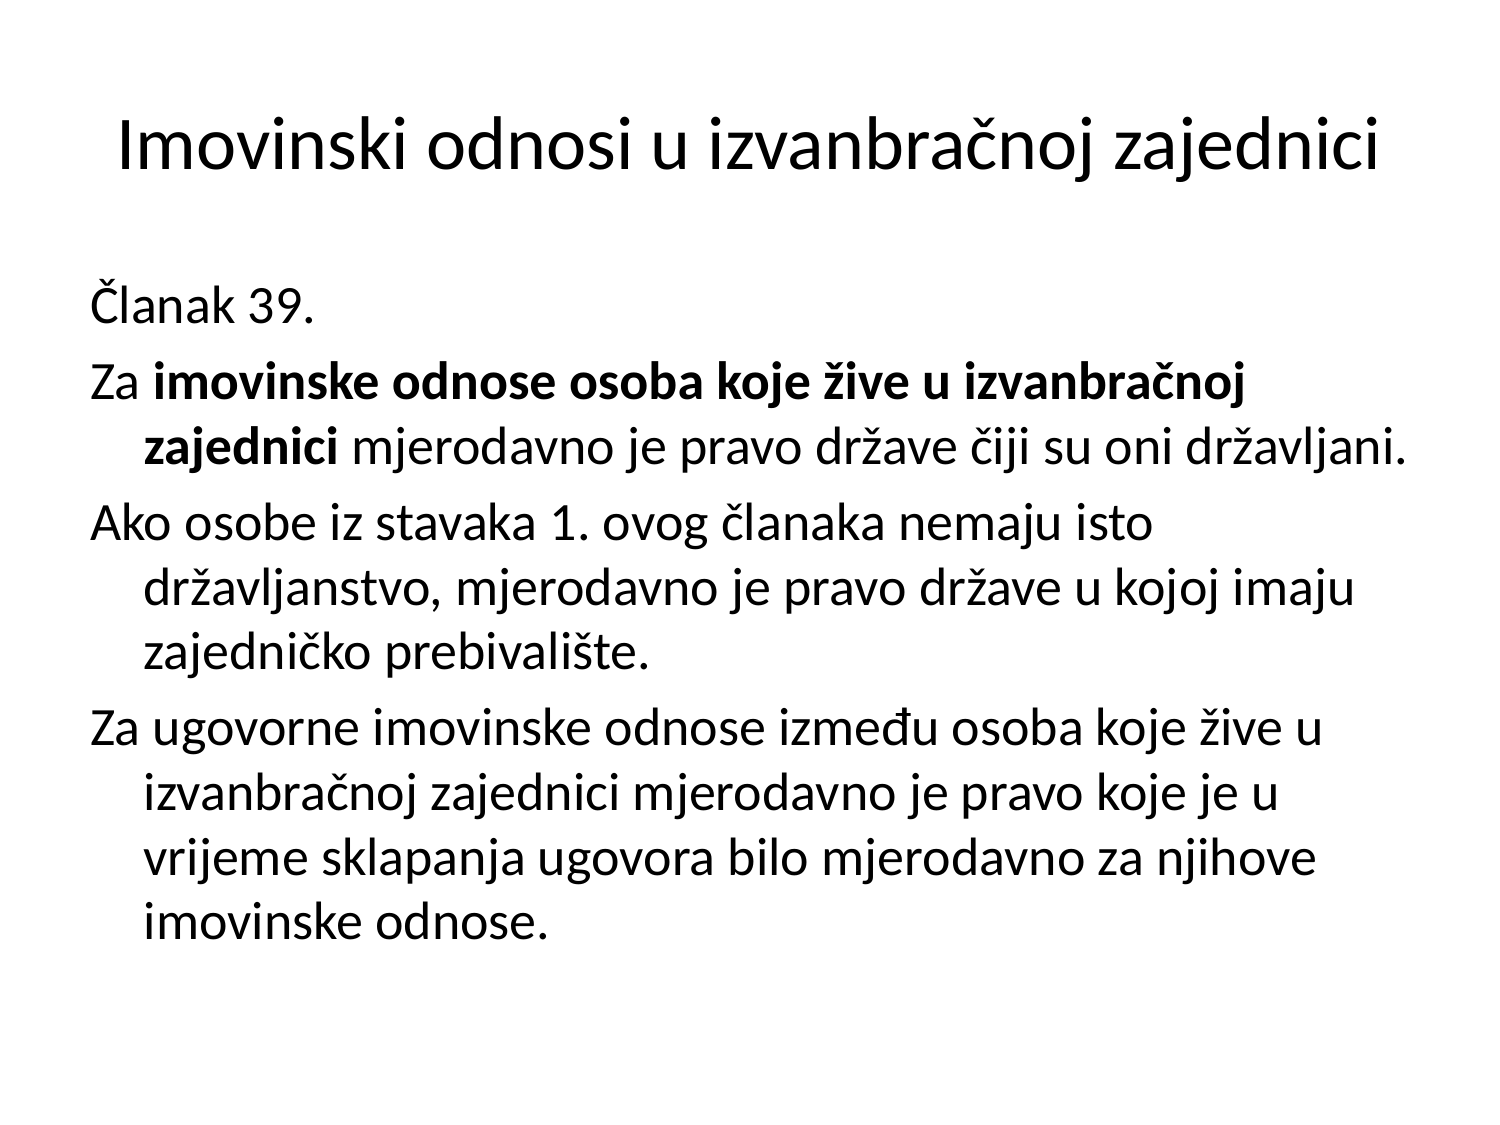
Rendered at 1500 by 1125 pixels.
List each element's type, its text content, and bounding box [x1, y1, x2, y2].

title Imovinski odnosi u izvanbračnoj zajednici [75, 45, 1425, 233]
list Članak 39. Za imovinske odnose osoba koje žive u izvanbračnoj zajednici mjerodavno je pravo države čiji su oni državljani. Ako osobe iz stavaka 1. ovog članaka nemaju isto državljanstvo, mjerodavno je pravo države u kojoj imaju zajedničko prebivalište. Za ugovorne imovinske odnose između osoba koje žive u izvanbračnoj zajednici mjerodavno je pravo koje je u vrijeme sklapanja ugovora bilo mjerodavno za njihove imovinske odnose. [75, 262, 1425, 1005]
